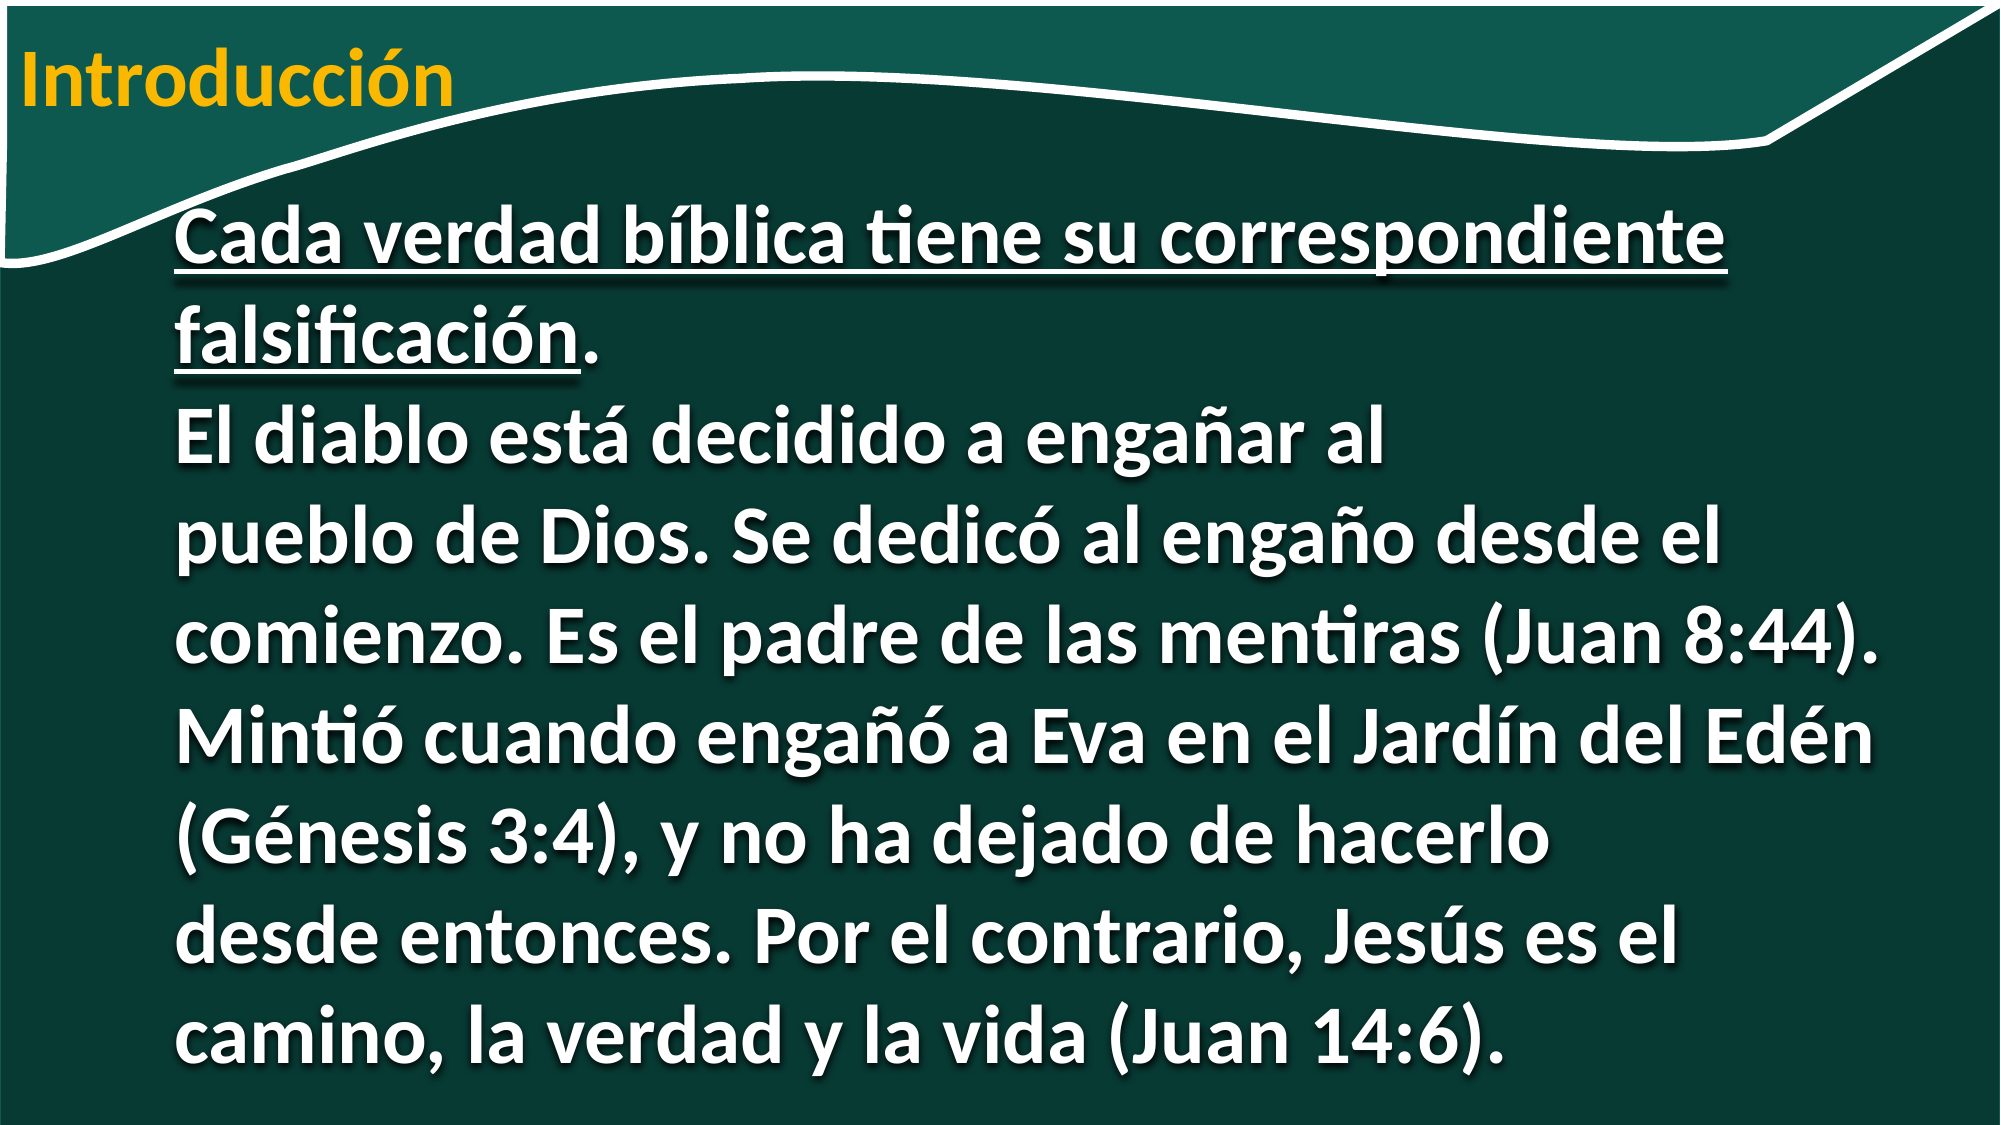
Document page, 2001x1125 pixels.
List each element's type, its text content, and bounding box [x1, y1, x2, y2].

text_box [0, 5, 2000, 1125]
text_box [0, 131, 415, 265]
text_box Introducción [0, 16, 641, 131]
text_box [1, 0, 2000, 148]
text_box Cada verdad bíblica tiene su correspondiente falsificación. El diablo está decidido a engañar al pueblo de Dios. Se dedicó al engaño desde el comienzo. Es el padre de las mentiras (Juan 8:44). Mintió cuando engañó a Eva en el Jardín del Edén (Génesis 3:4), y no ha dejado de hacerlo desde entonces. Por el contrario, Jesús es el camino, la verdad y la vida (Juan 14:6). [159, 172, 1902, 1088]
